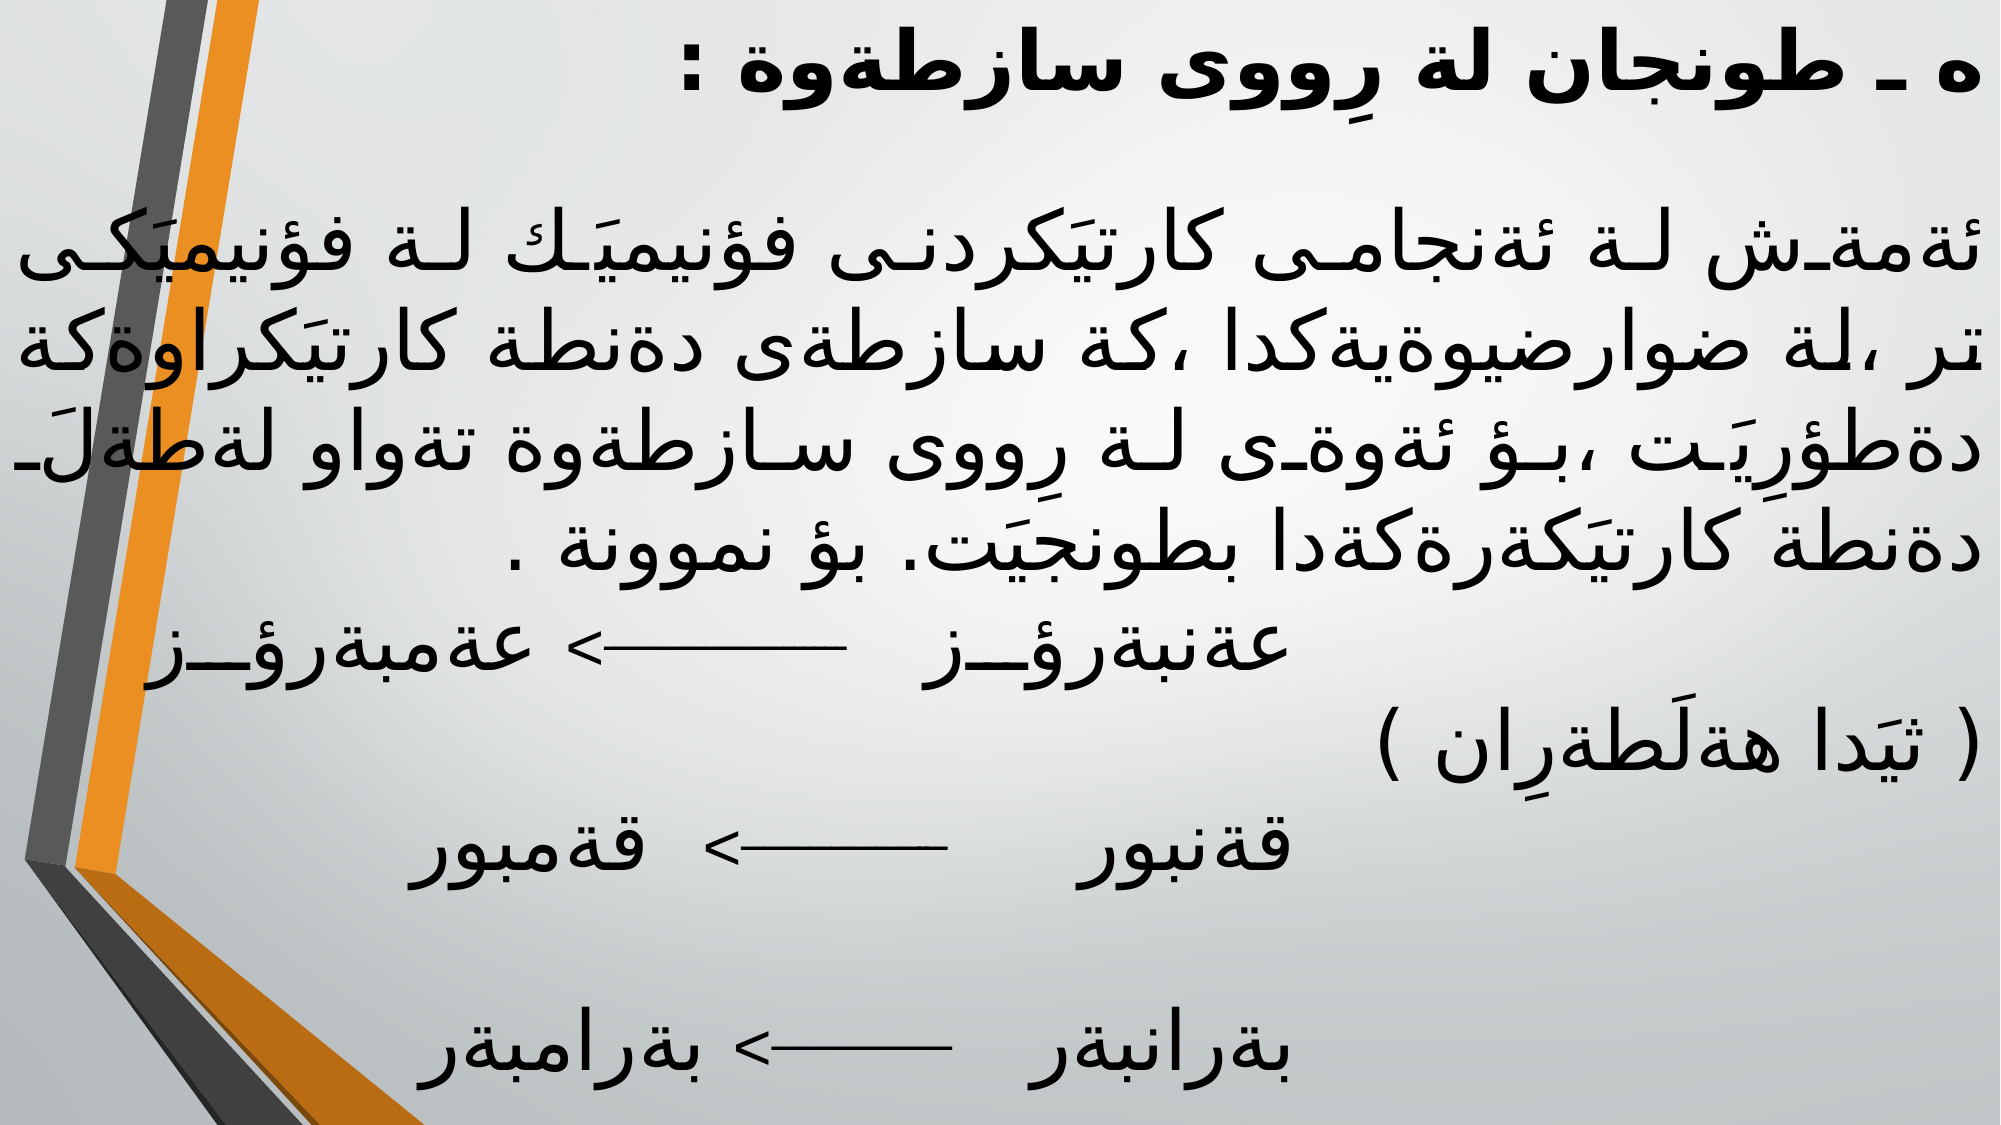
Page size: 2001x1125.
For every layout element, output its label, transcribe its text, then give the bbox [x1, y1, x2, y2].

list ه ـ طونجان لة رِووى سازطةوة : ئةمةش لة ئةنجامى كارتيَكردنى فؤنيميَك لة فؤنيميَكى تر ،لة ضوارضيوةيةكدا ،كة سازطةى دةنطة كارتيَكراوةكة دةطؤرِيَت ،بؤ ئةوةى لة رِووى سازطةوة تةواو لةطةلَ دةنطة كارتيَكةرةكةدا بطونجيَت. بؤ نموونة . عةنبةرؤز ــــــــــــــــ> عةمبةرؤز ( ثيَدا هةلَطةرِان ) قةنبور ــــــــــــــــ> قةمبور بةرانبةر ــــــــــــــــ> بةرامبةر [0, 0, 2000, 1125]
